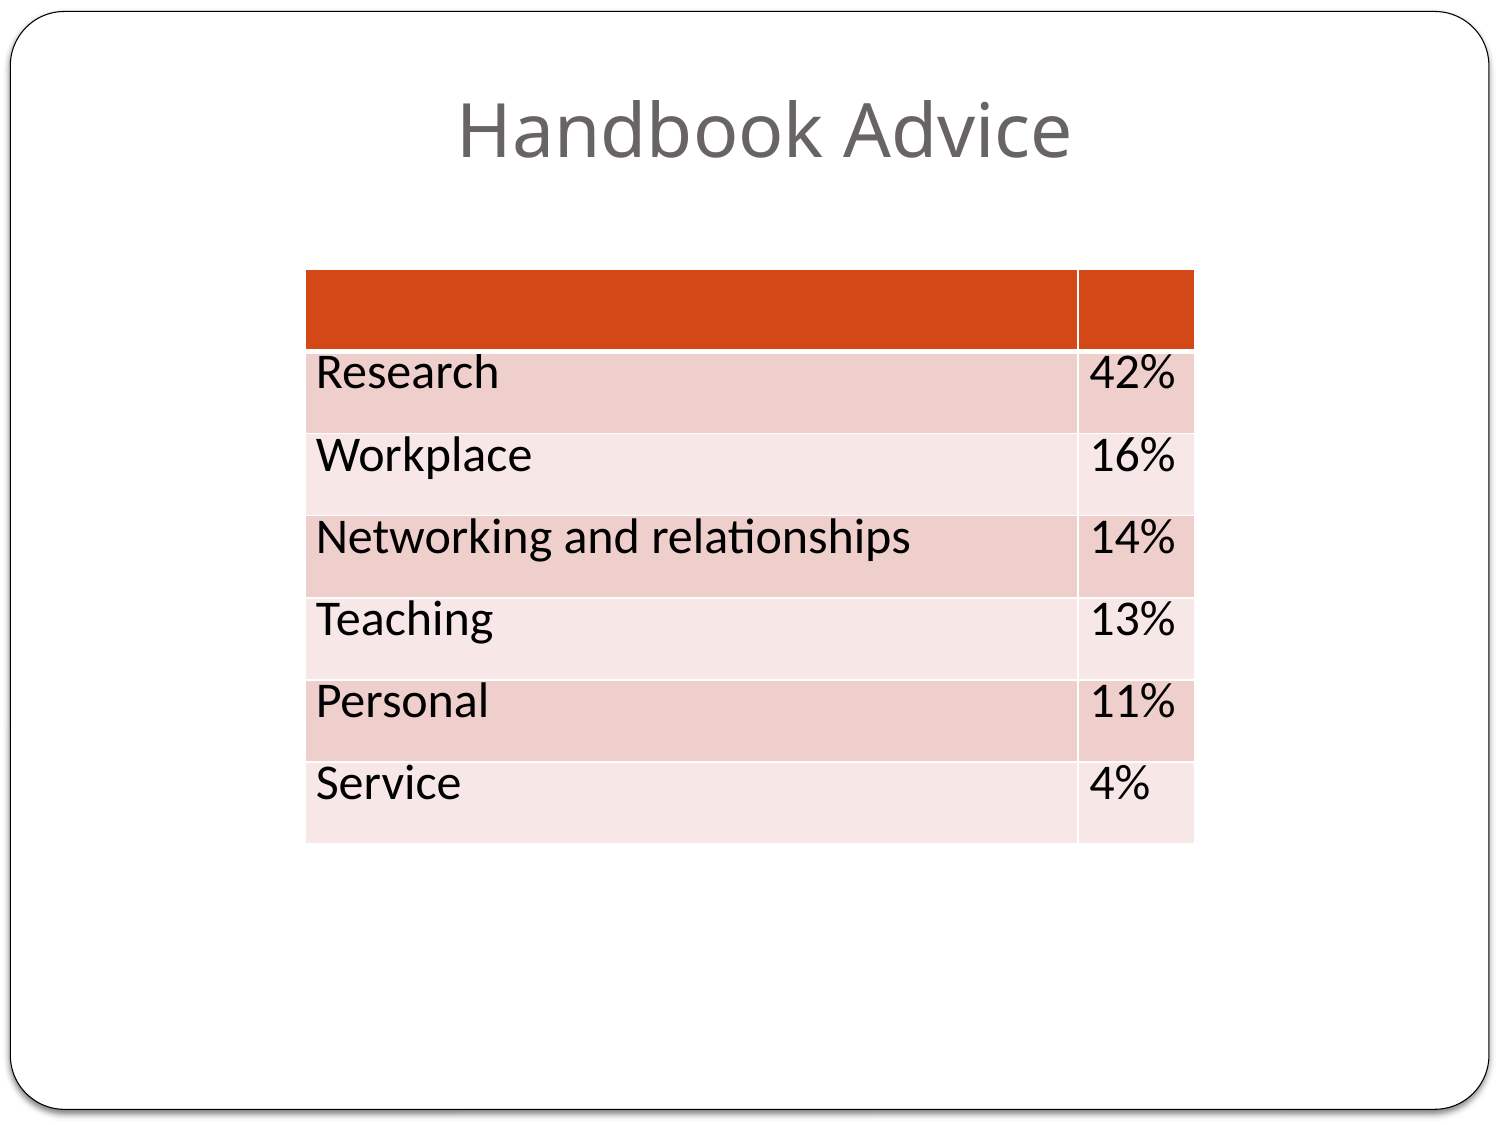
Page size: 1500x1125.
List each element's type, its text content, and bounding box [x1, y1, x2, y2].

table_cell 11% [1079, 681, 1194, 761]
table_cell 13% [1079, 599, 1194, 679]
table_cell Personal [306, 681, 1077, 761]
table_cell Service [306, 763, 1077, 843]
table_cell Research [306, 354, 1077, 433]
table_cell 14% [1079, 516, 1194, 597]
table_header [1079, 270, 1194, 349]
table_header [306, 270, 1077, 349]
table_cell Networking and relationships [306, 516, 1077, 597]
table_cell 4% [1079, 763, 1194, 843]
table_cell 16% [1079, 434, 1194, 515]
title Handbook Advice [105, 44, 1426, 188]
table_cell 42% [1079, 354, 1194, 433]
table_cell Teaching [306, 599, 1077, 679]
table_cell Workplace [306, 434, 1077, 515]
